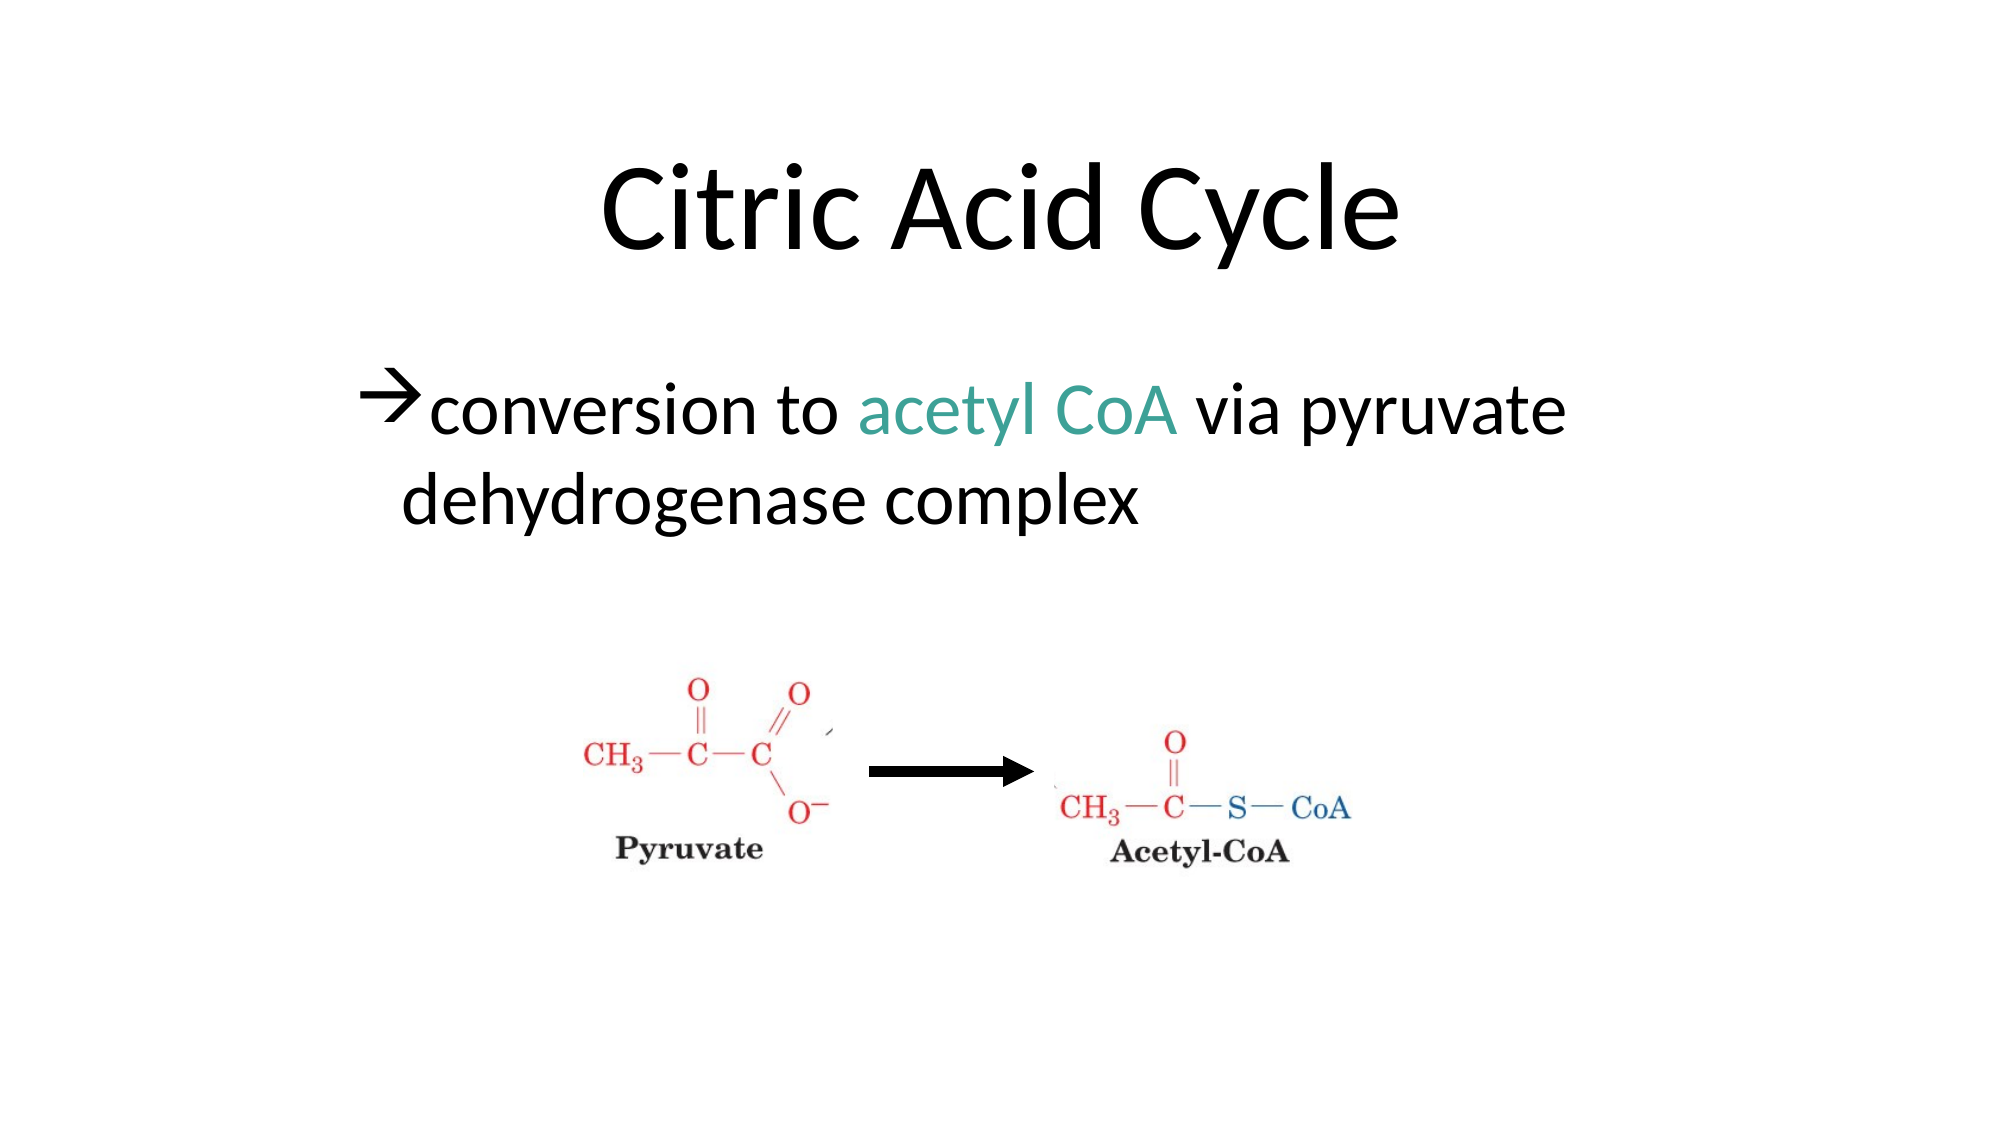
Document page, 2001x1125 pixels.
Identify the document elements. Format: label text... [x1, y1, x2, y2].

picture [1054, 585, 1353, 953]
picture [583, 493, 833, 967]
text_box conversion to acetyl CoA via pyruvate dehydrogenase complex [340, 352, 1775, 547]
text_box Citric Acid Cycle [585, 117, 1423, 283]
